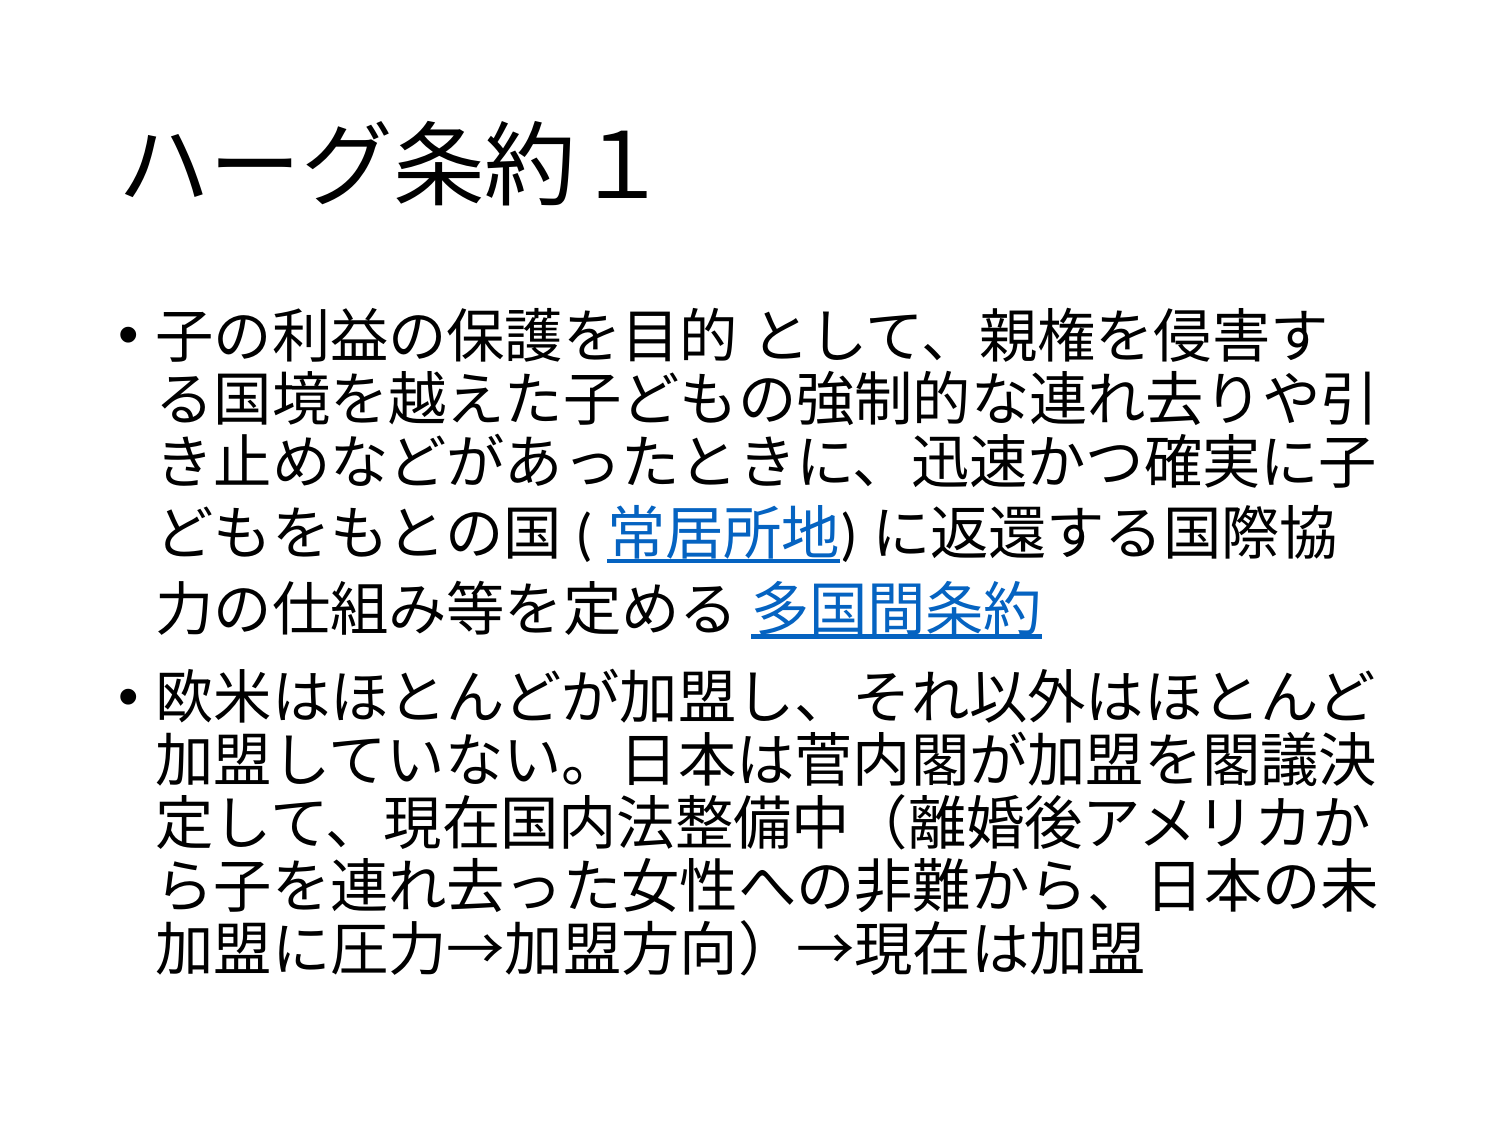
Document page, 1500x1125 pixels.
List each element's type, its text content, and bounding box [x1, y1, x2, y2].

list 子の利益の保護を目的 として、親権を侵害する国境を越えた子どもの強制的な連れ去りや引き止めなどがあったときに、迅速かつ確実に子どもをもとの国(常居所地)に返還する国際協力の仕組み等を定める 多国間条約 欧米はほとんどが加盟し、それ以外はほとんど加盟していない。日本は菅内閣が加盟を閣議決定して、現在国内法整備中（離婚後アメリカから子を連れ去った女性への非難から、日本の未加盟に圧力→加盟方向）→現在は加盟 [103, 299, 1397, 1014]
title ハーグ条約１ [103, 59, 1397, 278]
